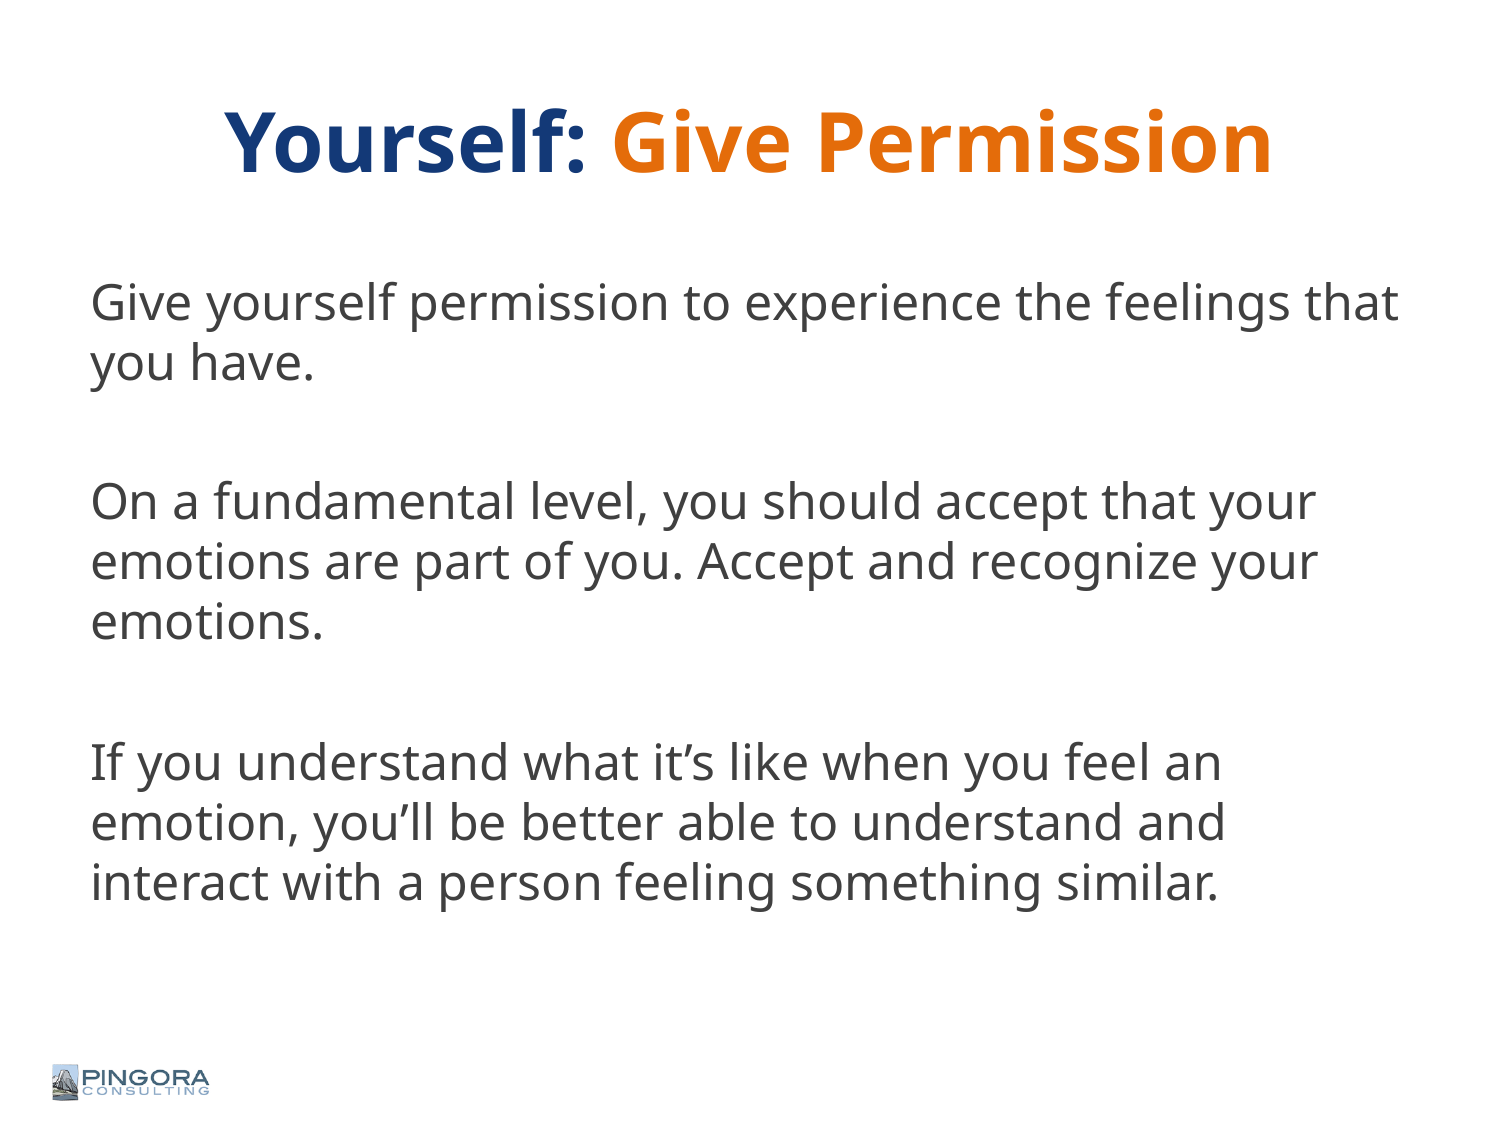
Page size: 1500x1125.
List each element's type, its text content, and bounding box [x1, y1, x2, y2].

picture [49, 1046, 211, 1102]
title Yourself: Give Permission [75, 45, 1425, 233]
list Give yourself permission to experience the feelings that you have. On a fundamental level, you should accept that your emotions are part of you. Accept and recognize your emotions. If you understand what it’s like when you feel an emotion, you’ll be better able to understand and interact with a person feeling something similar. [75, 262, 1425, 975]
